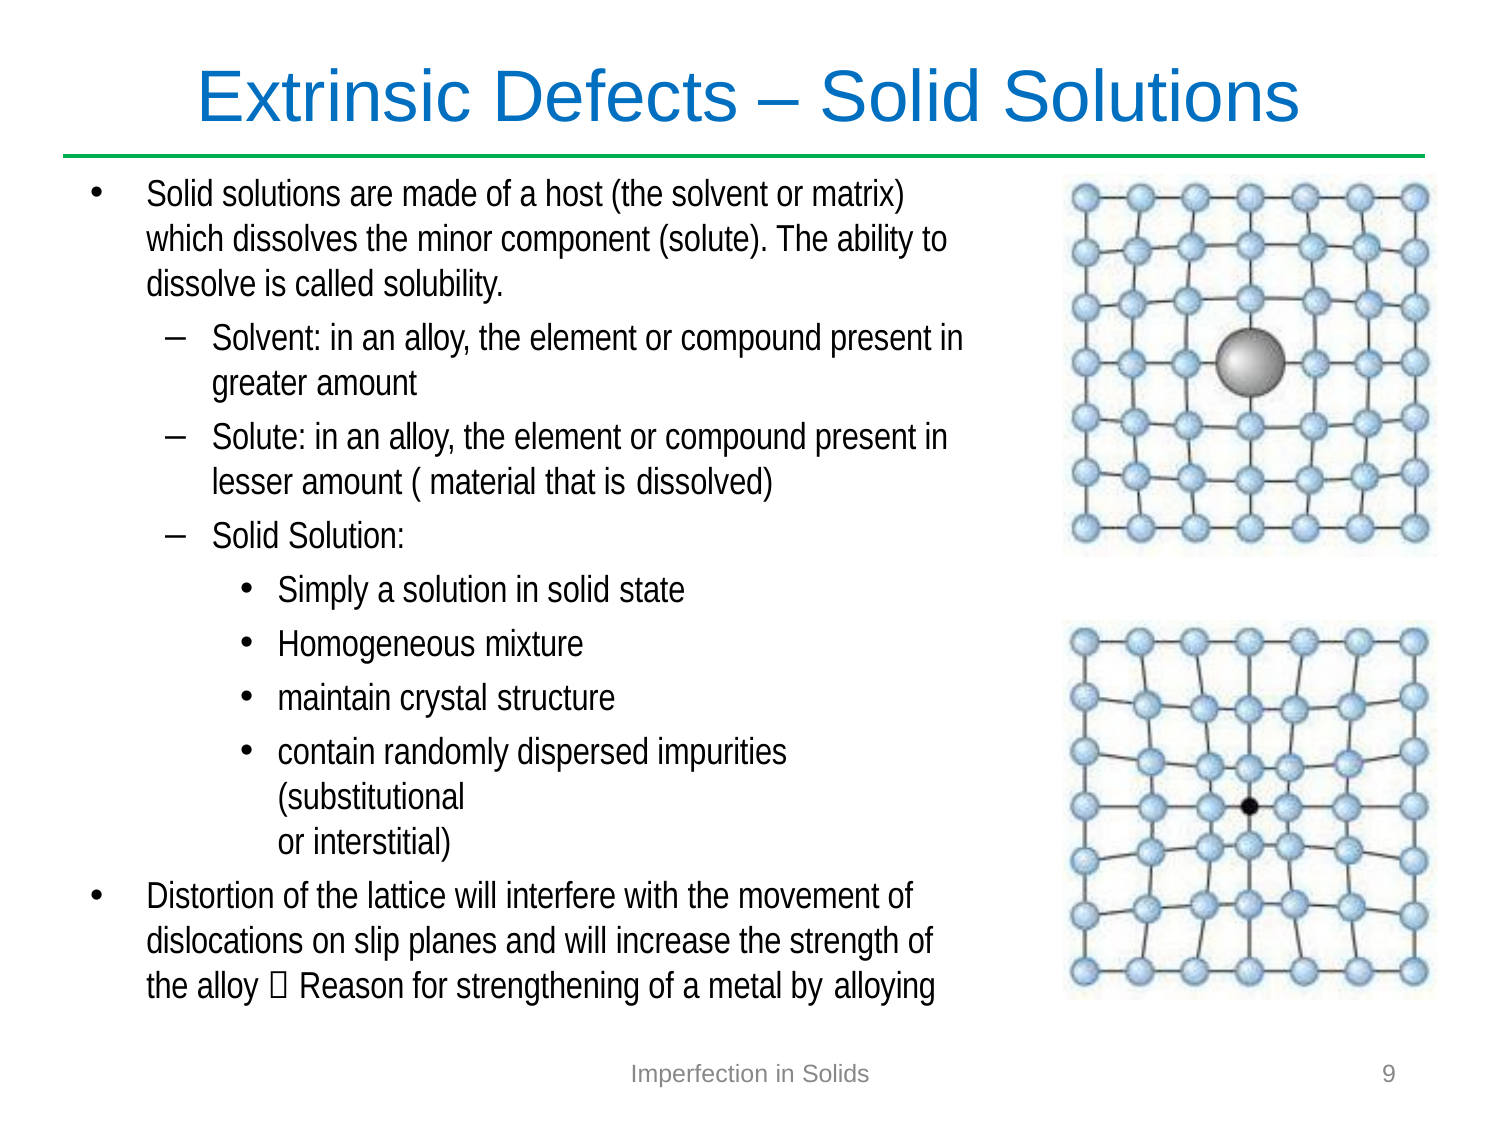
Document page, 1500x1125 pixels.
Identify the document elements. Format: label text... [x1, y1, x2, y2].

slide_number 9 [1377, 1057, 1415, 1125]
title Extrinsic Defects – Solid Solutions [194, 45, 1306, 156]
text_box [1062, 620, 1438, 1000]
text_box [1062, 174, 1438, 557]
text_box Solid solutions are made of a host (the solvent or matrix) which dissolves the minor component (solute). The ability to dissolve is called solubility. Solvent: in an alloy, the element or compound present in greater amount Solute: in an alloy, the element or compound present in lesser amount ( material that is dissolved) Solid Solution: Simply a solution in solid state Homogeneous mixture maintain crystal structure contain randomly dispersed impurities (substitutional or interstitial) Distortion of the lattice will interfere with the movement of dislocations on slip planes and will increase the strength of the alloy  Reason for strengthening of a metal by alloying [87, 167, 995, 1007]
title Extrinsic Defects – Solid Solutions [194, 157, 1306, 236]
footer Imperfection in Solids [628, 1057, 872, 1125]
